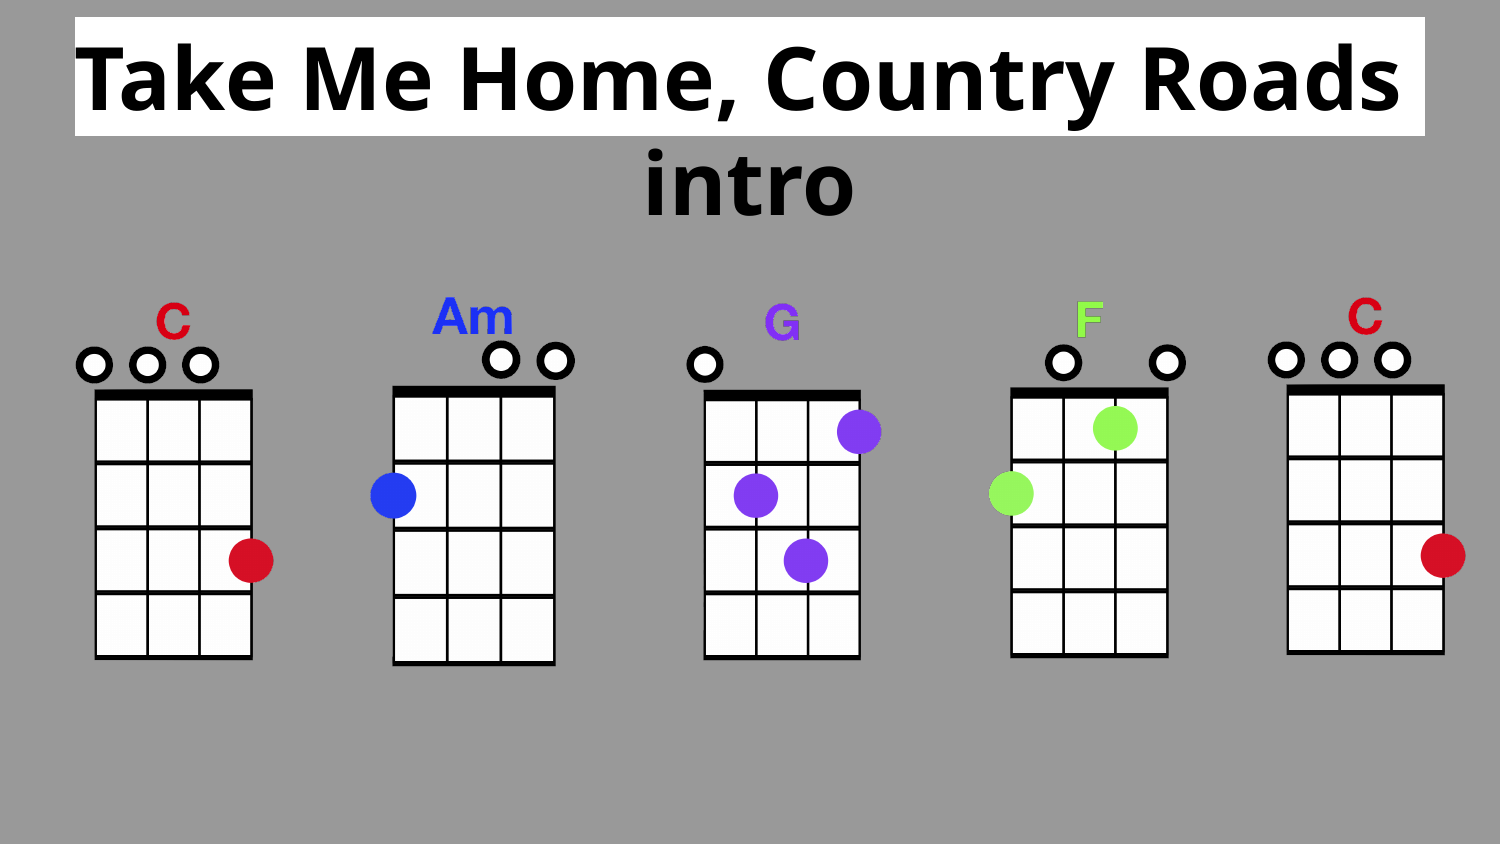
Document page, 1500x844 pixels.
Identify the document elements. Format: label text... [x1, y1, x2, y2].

picture [362, 294, 585, 687]
title Take Me Home, Country Roads intro [51, 111, 1449, 248]
picture [1258, 295, 1473, 674]
picture [66, 300, 281, 679]
picture [674, 301, 890, 680]
picture [982, 298, 1197, 677]
